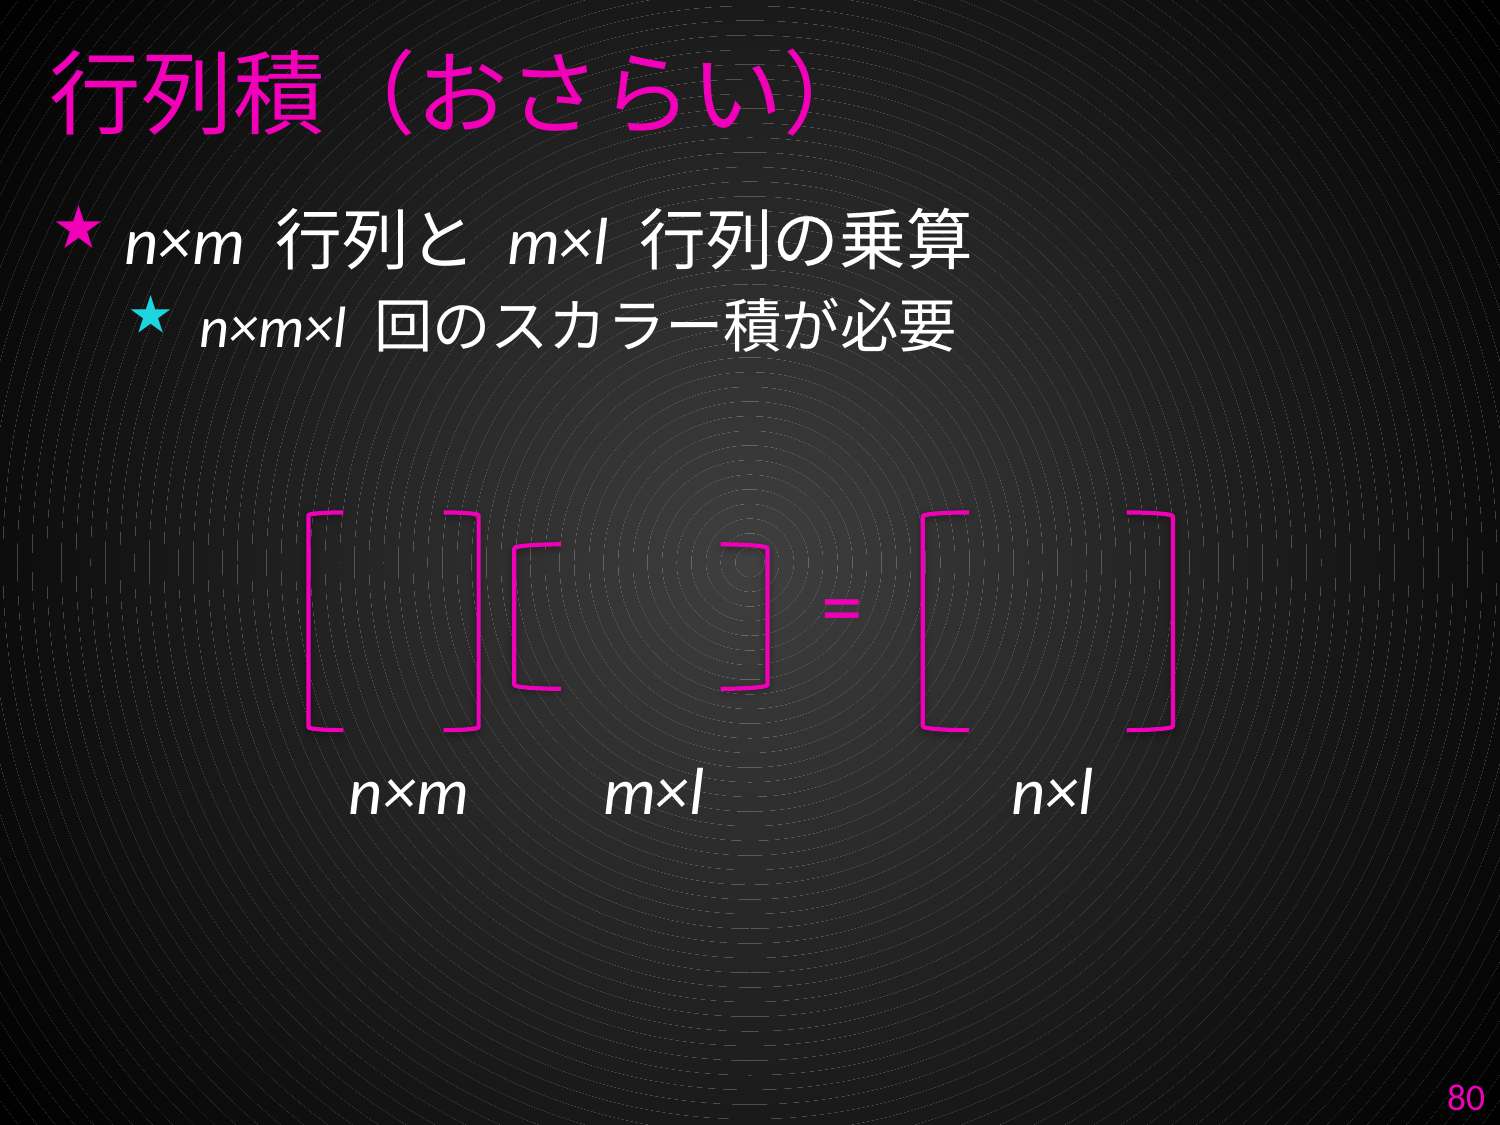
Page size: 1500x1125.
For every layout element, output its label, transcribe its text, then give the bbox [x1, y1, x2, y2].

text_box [308, 512, 1174, 837]
list n×m 行列と m×l 行列の乗算 n×m×l 回のスカラー積が必要 [34, 189, 1469, 443]
slide_number 80 [1149, 1065, 1500, 1125]
title 行列積（おさらい） [34, 19, 1469, 164]
